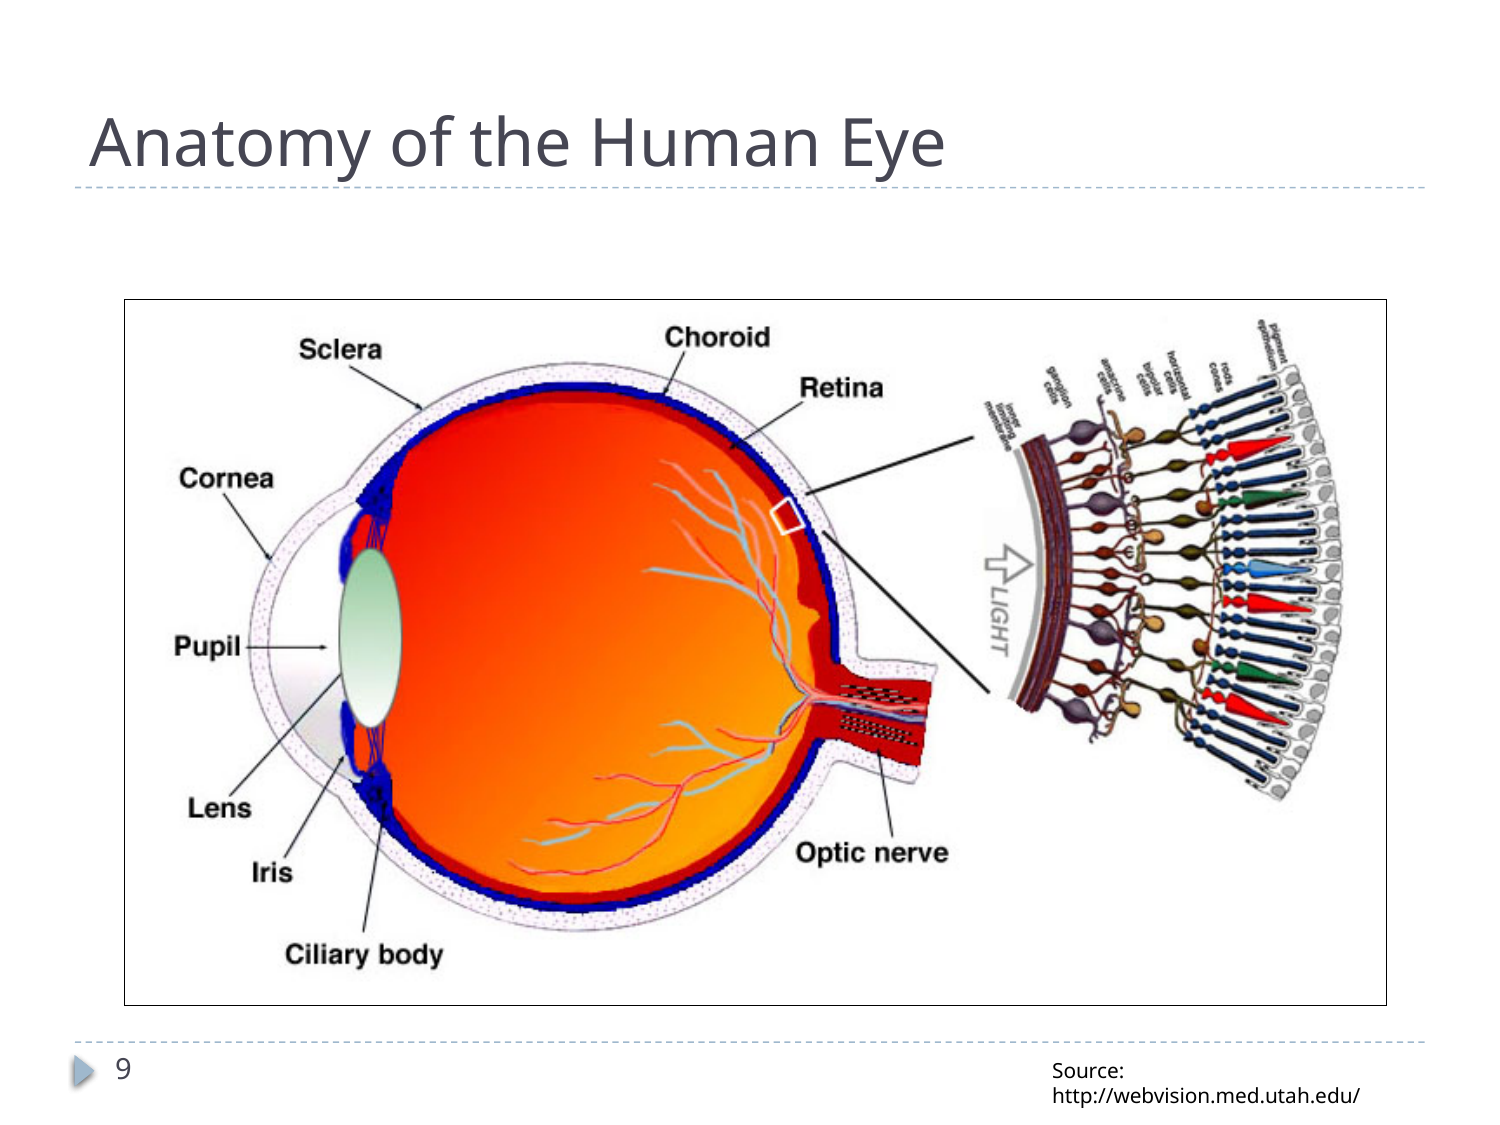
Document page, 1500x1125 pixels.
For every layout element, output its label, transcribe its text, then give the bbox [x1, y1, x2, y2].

picture [124, 299, 1387, 1006]
slide_number 9 [100, 1042, 426, 1103]
text_box Source: http://webvision.med.utah.edu/ [1037, 1049, 1413, 1115]
title Anatomy of the Human Eye [75, 37, 1425, 188]
